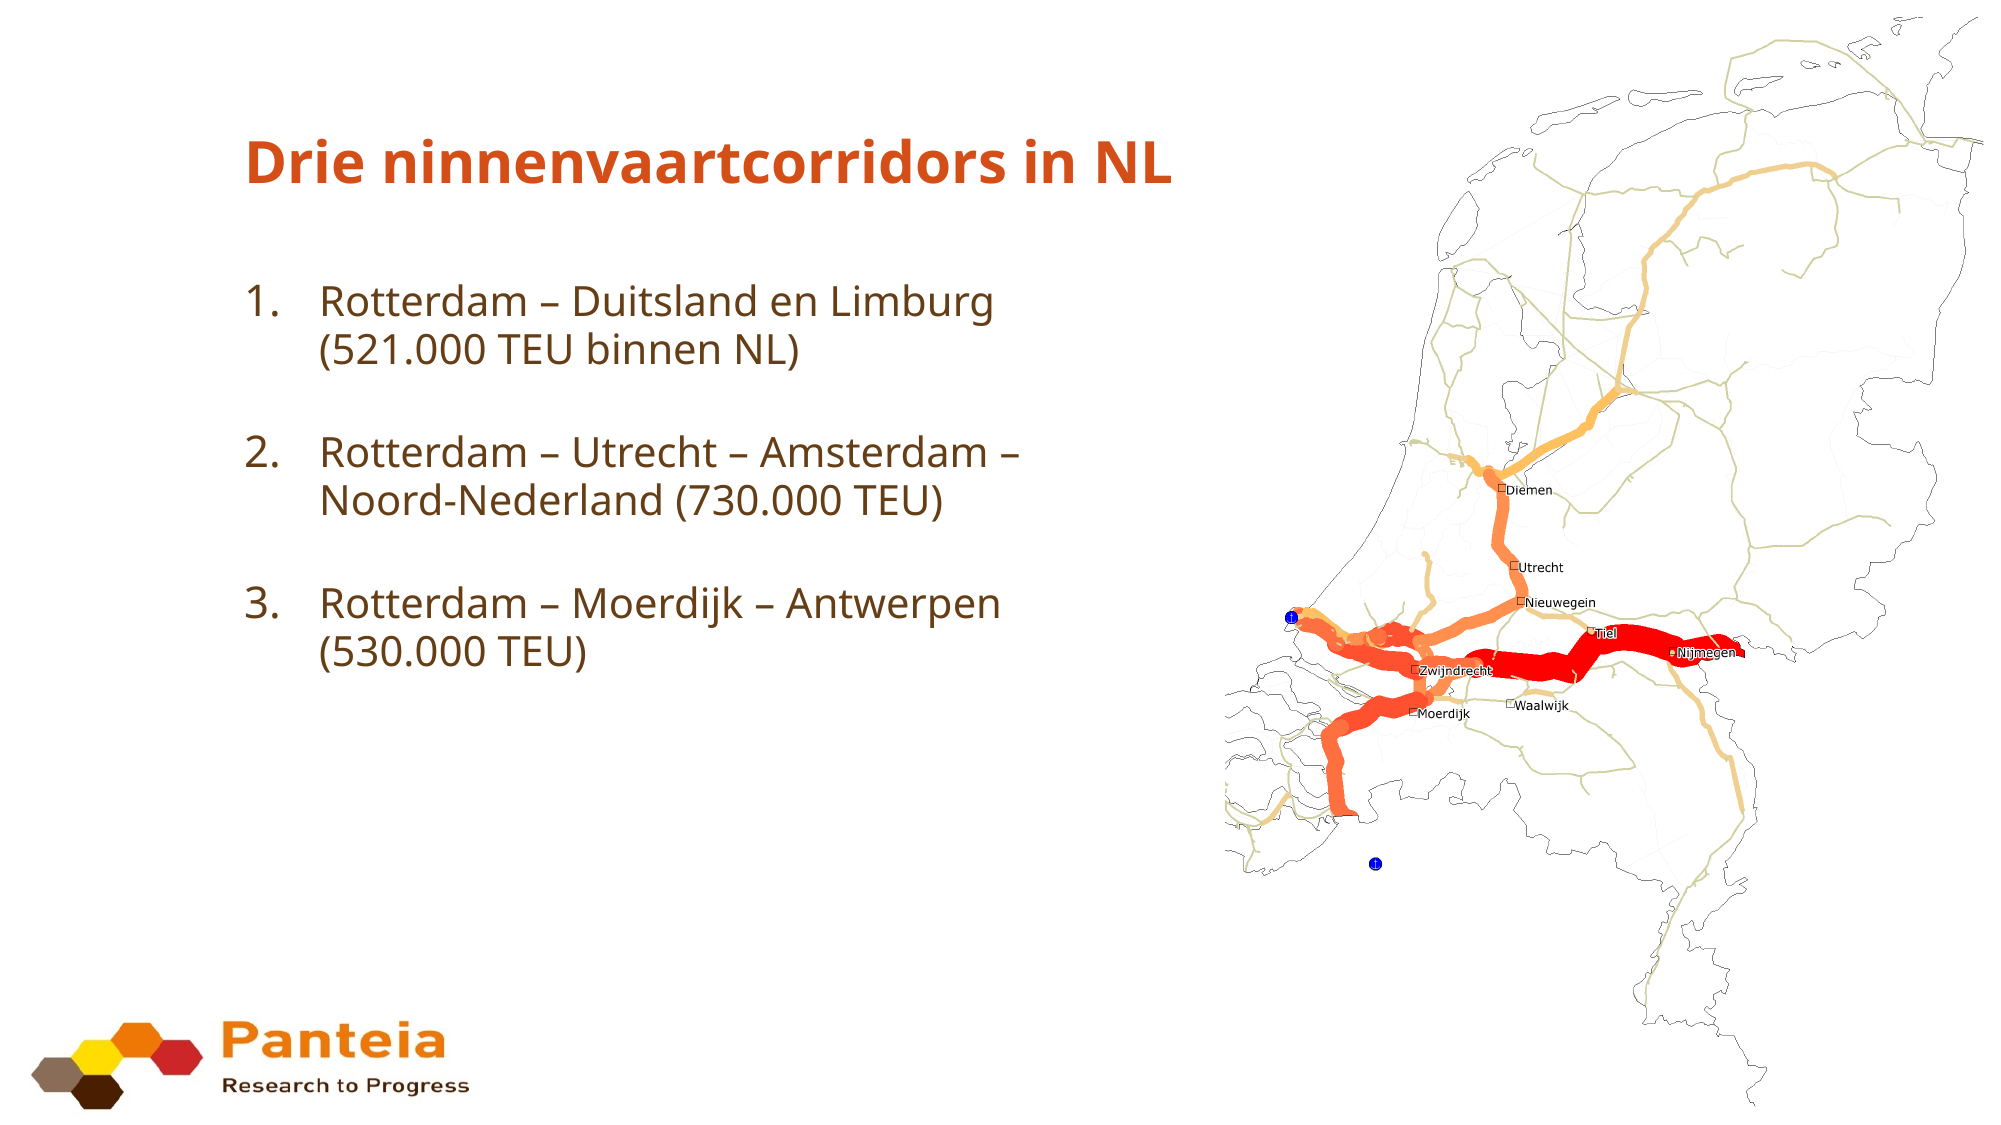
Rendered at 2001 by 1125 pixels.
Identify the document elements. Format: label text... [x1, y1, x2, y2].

list Rotterdam – Duitsland en Limburg (521.000 TEU binnen NL) Rotterdam – Utrecht – Amsterdam – Noord-Nederland (730.000 TEU) Rotterdam – Moerdijk – Antwerpen (530.000 TEU) [244, 278, 1048, 923]
picture [0, 1006, 499, 1124]
title Drie ninnenvaartcorridors in NL [244, 64, 1201, 195]
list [1206, 0, 2000, 1123]
